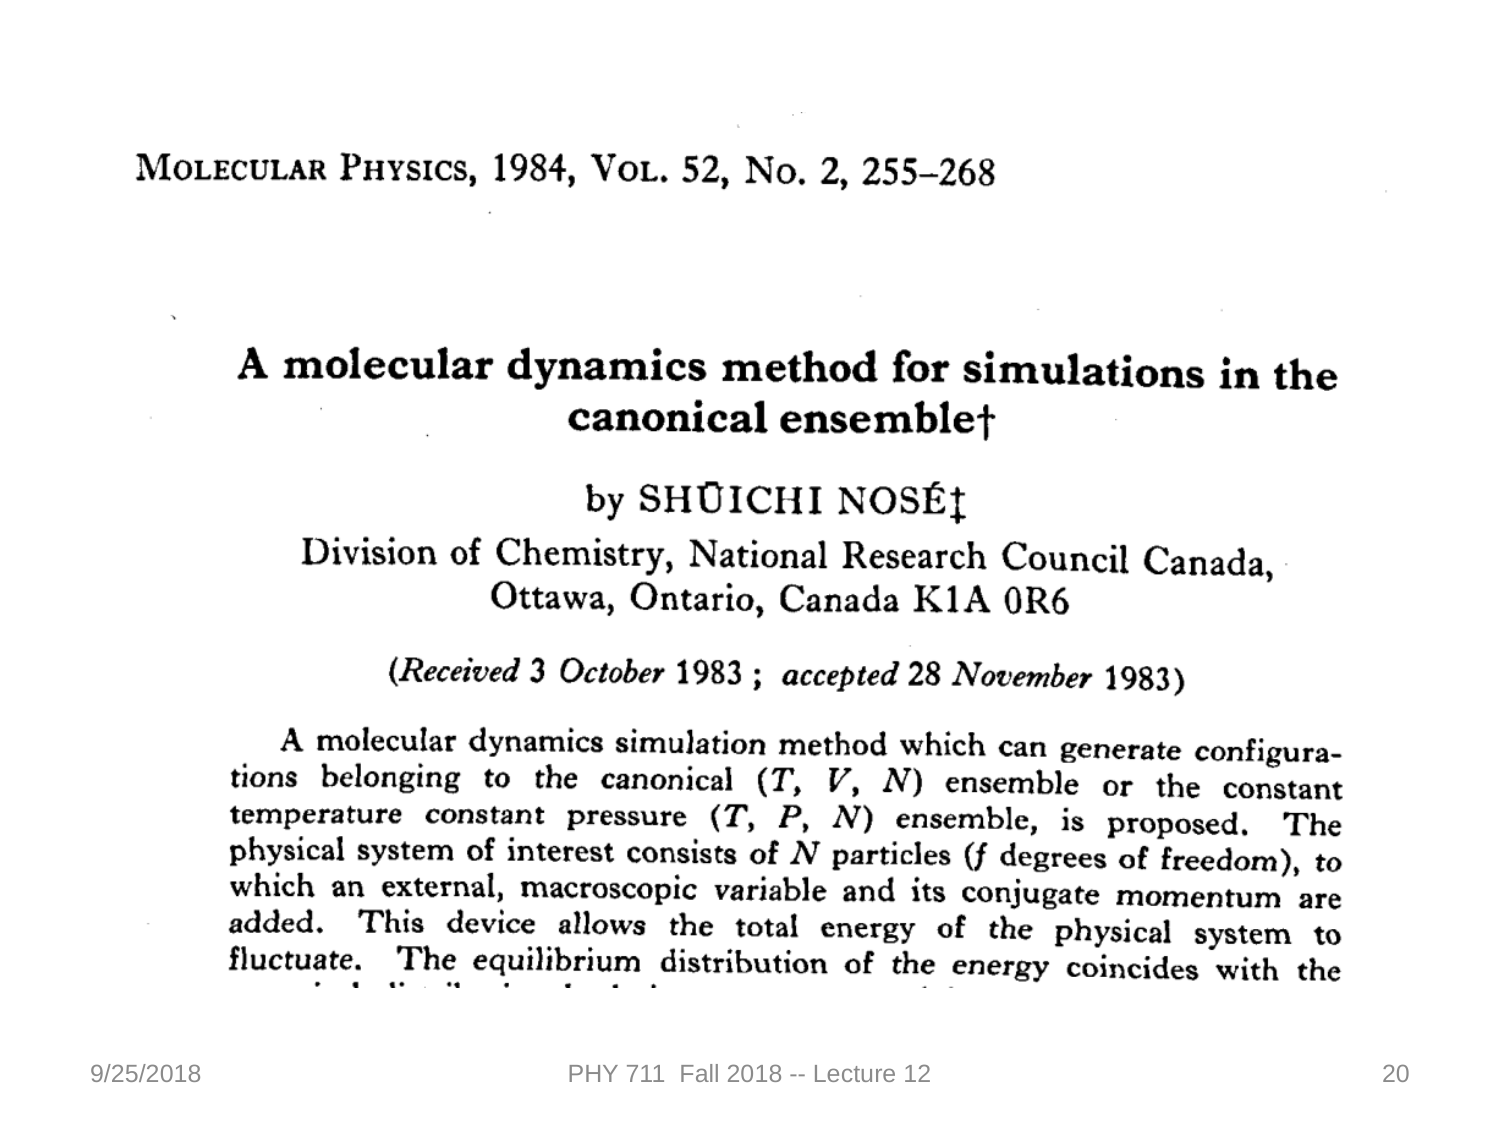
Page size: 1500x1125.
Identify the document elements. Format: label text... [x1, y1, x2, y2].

picture [124, 112, 1394, 988]
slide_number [75, 1042, 425, 1103]
footer PHY 711 Fall 2018 -- Lecture 12 [512, 1042, 988, 1103]
slide_number 20 [1074, 1042, 1425, 1103]
